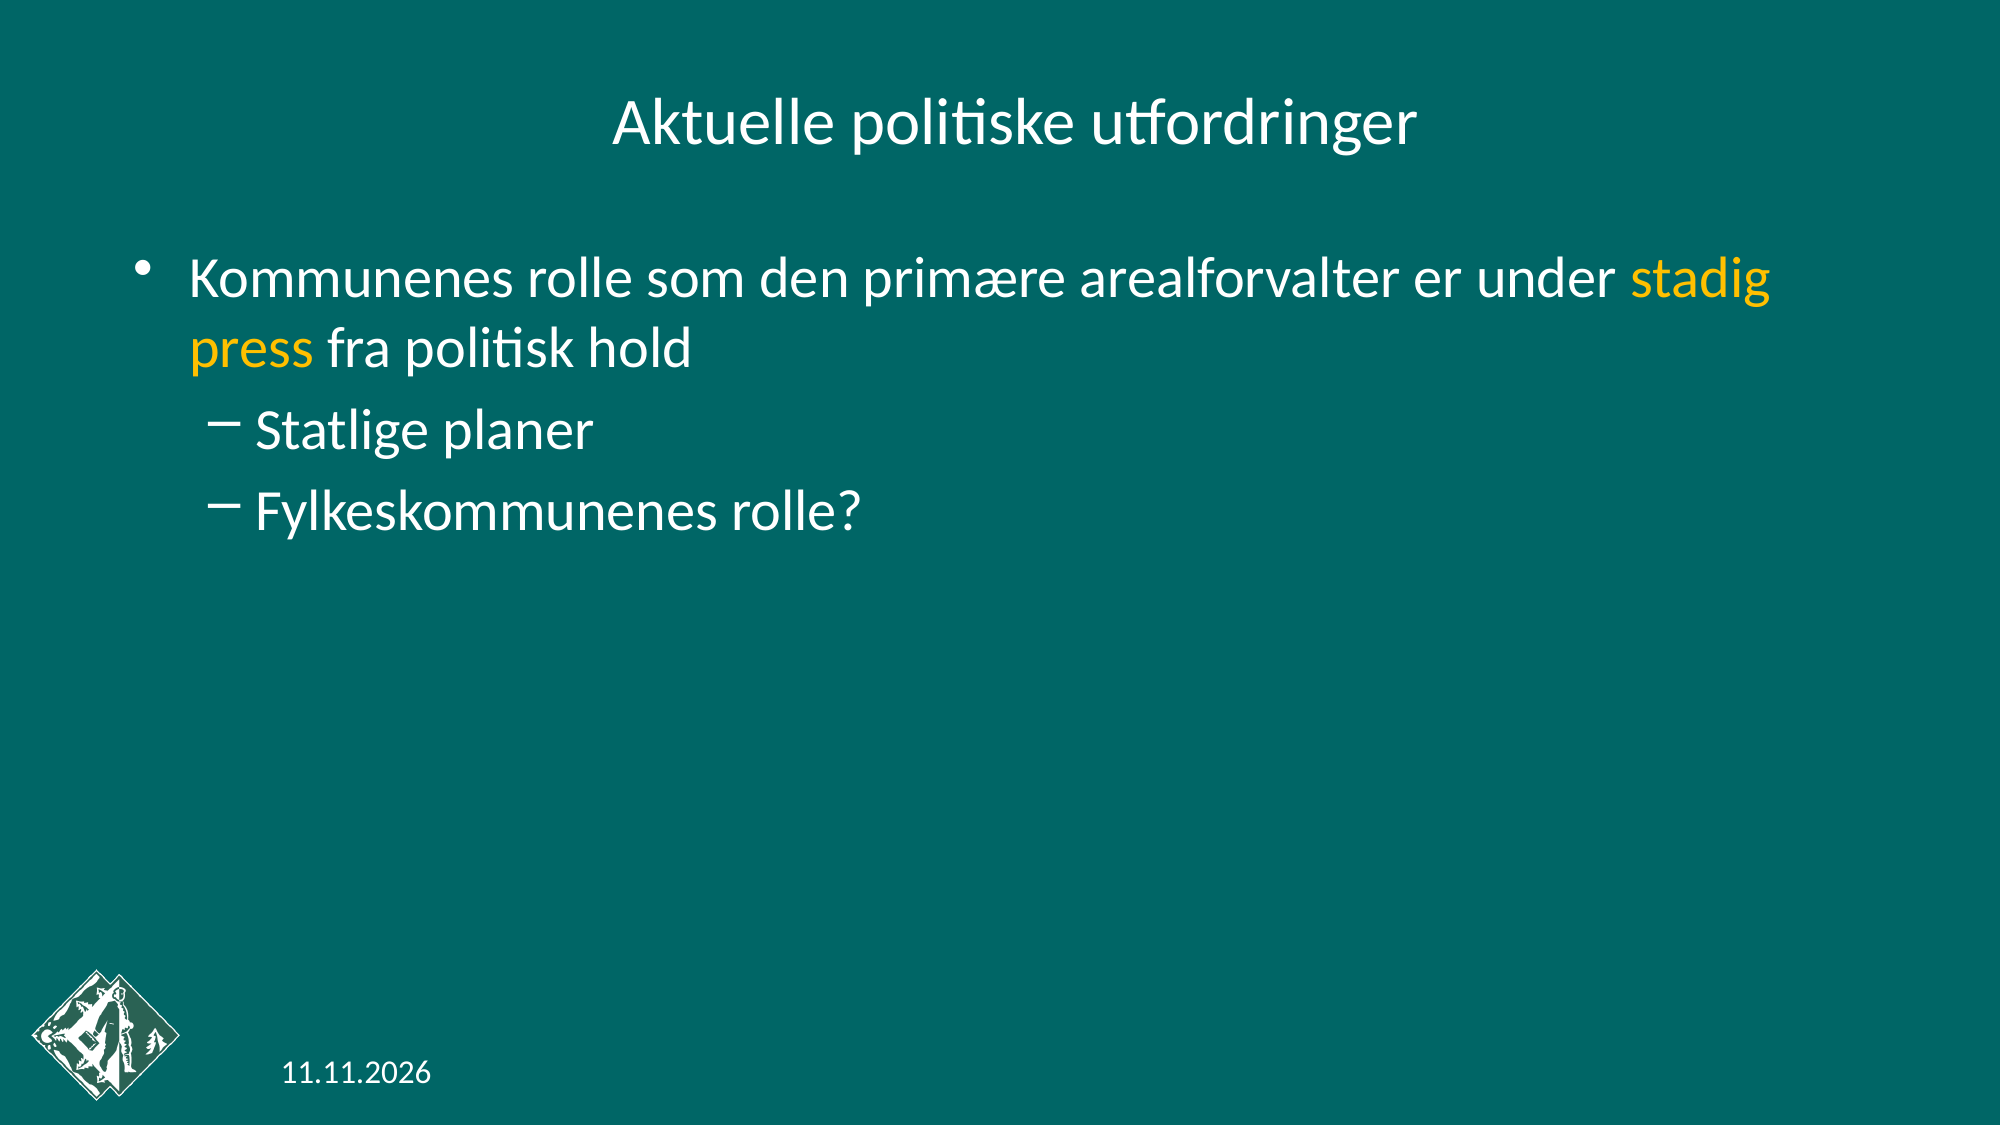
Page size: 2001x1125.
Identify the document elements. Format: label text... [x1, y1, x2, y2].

title Aktuelle politiske utfordringer [118, 7, 1914, 229]
list Kommunenes rolle som den primære arealforvalter er under stadig press fra politisk hold Statlige planer Fylkeskommunenes rolle? [118, 231, 1898, 961]
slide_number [265, 1042, 683, 1102]
picture [31, 969, 180, 1101]
